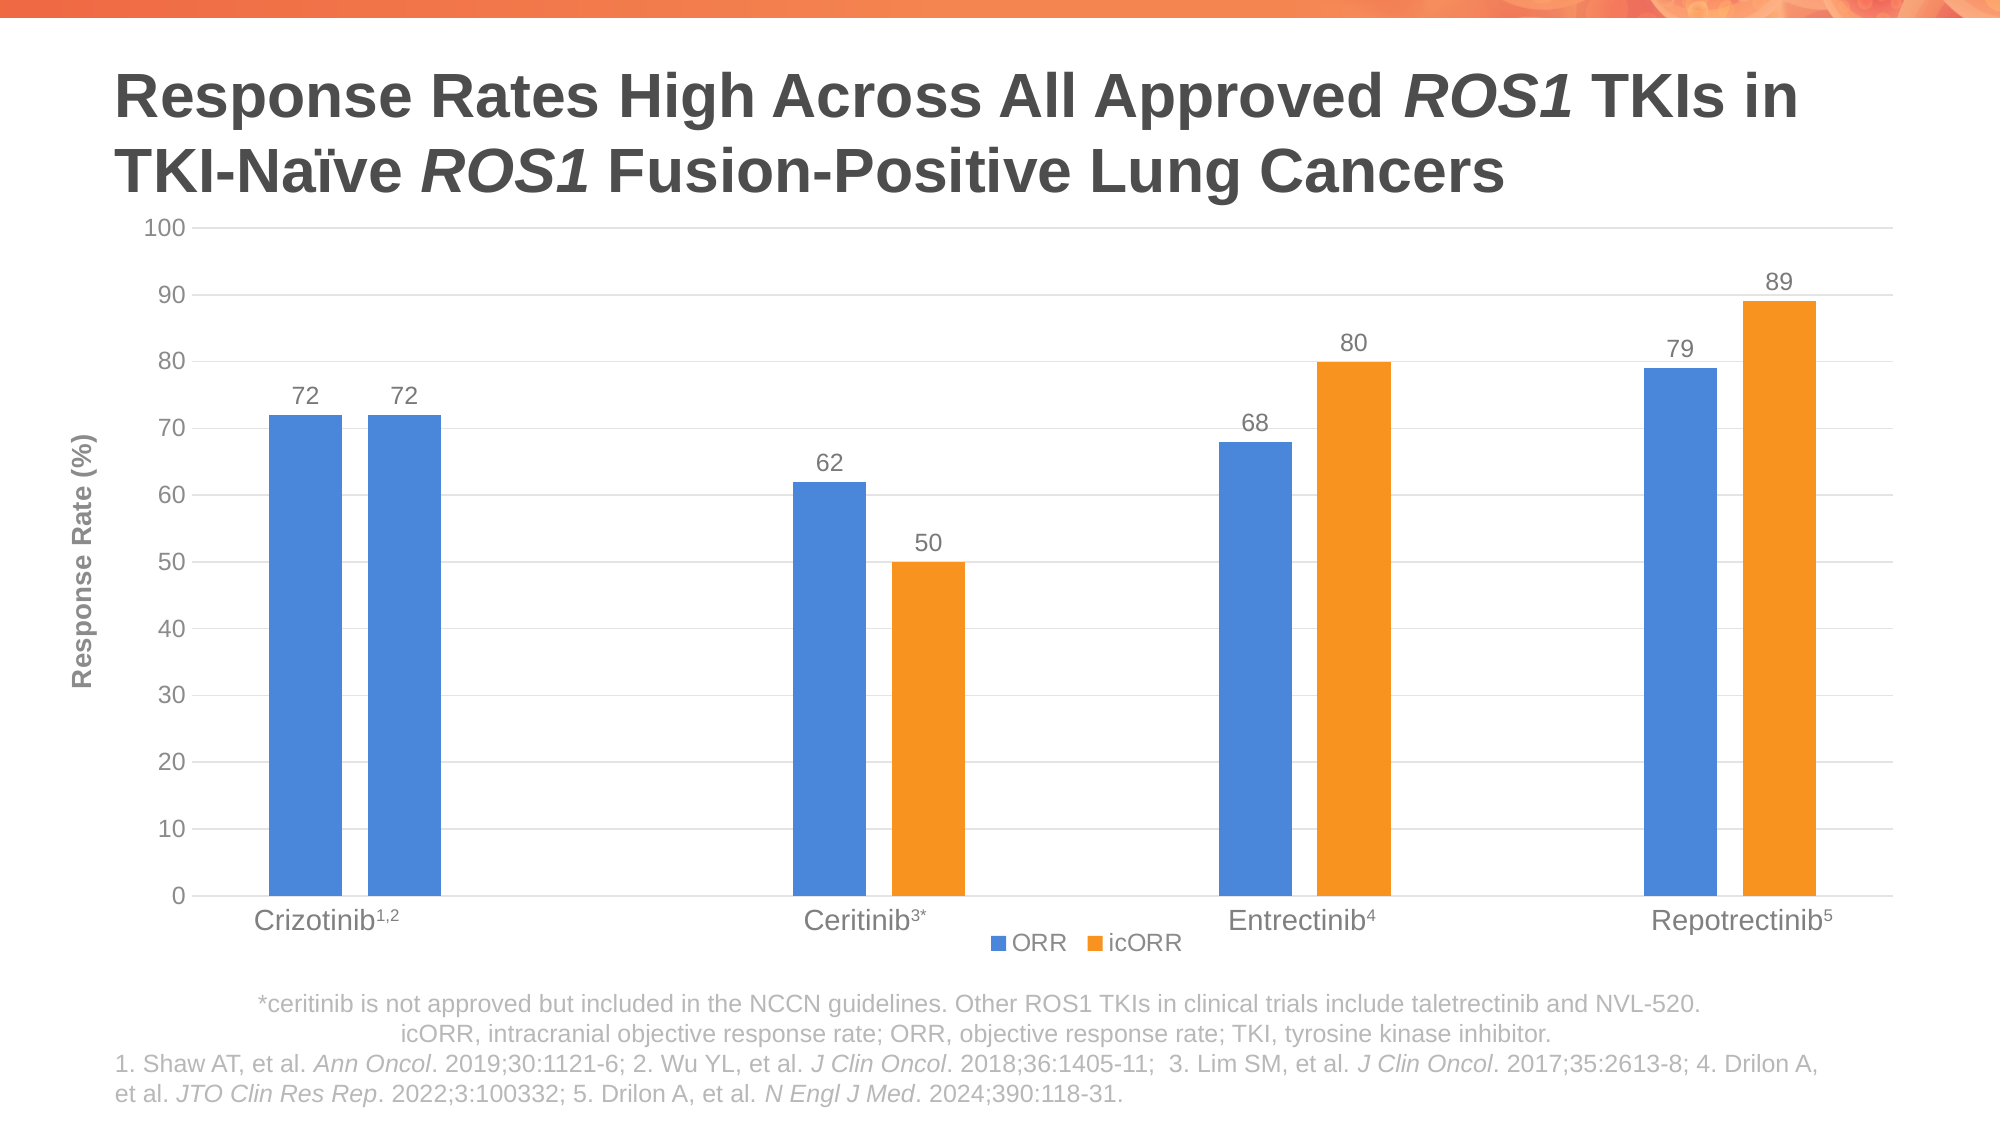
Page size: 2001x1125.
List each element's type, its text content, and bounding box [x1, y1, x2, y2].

chart [31, 199, 1932, 974]
title Response Rates High Across All Approved ROS1 TKIs in TKI-Naïve ROS1 Fusion-Positive Lung Cancers [99, 32, 1863, 199]
footer *ceritinib is not approved but included in the NCCN guidelines. Other ROS1 TKIs in clinical trials include taletrectinib and NVL-520. icORR, intracranial objective response rate; ORR, objective response rate; TKI, tyrosine kinase inhibitor. 1. Shaw AT, et al. Ann Oncol. 2019;30:1121-6; 2. Wu YL, et al. J Clin Oncol. 2018;36:1405-11; 3. Lim SM, et al. J Clin Oncol. 2017;35:2613-8; 4. Drilon A, et al. JTO Clin Res Rep. 2022;3:100332; 5. Drilon A, et al. N Engl J Med. 2024;390:118-31. [99, 1042, 1863, 1116]
picture [0, 0, 2000, 18]
